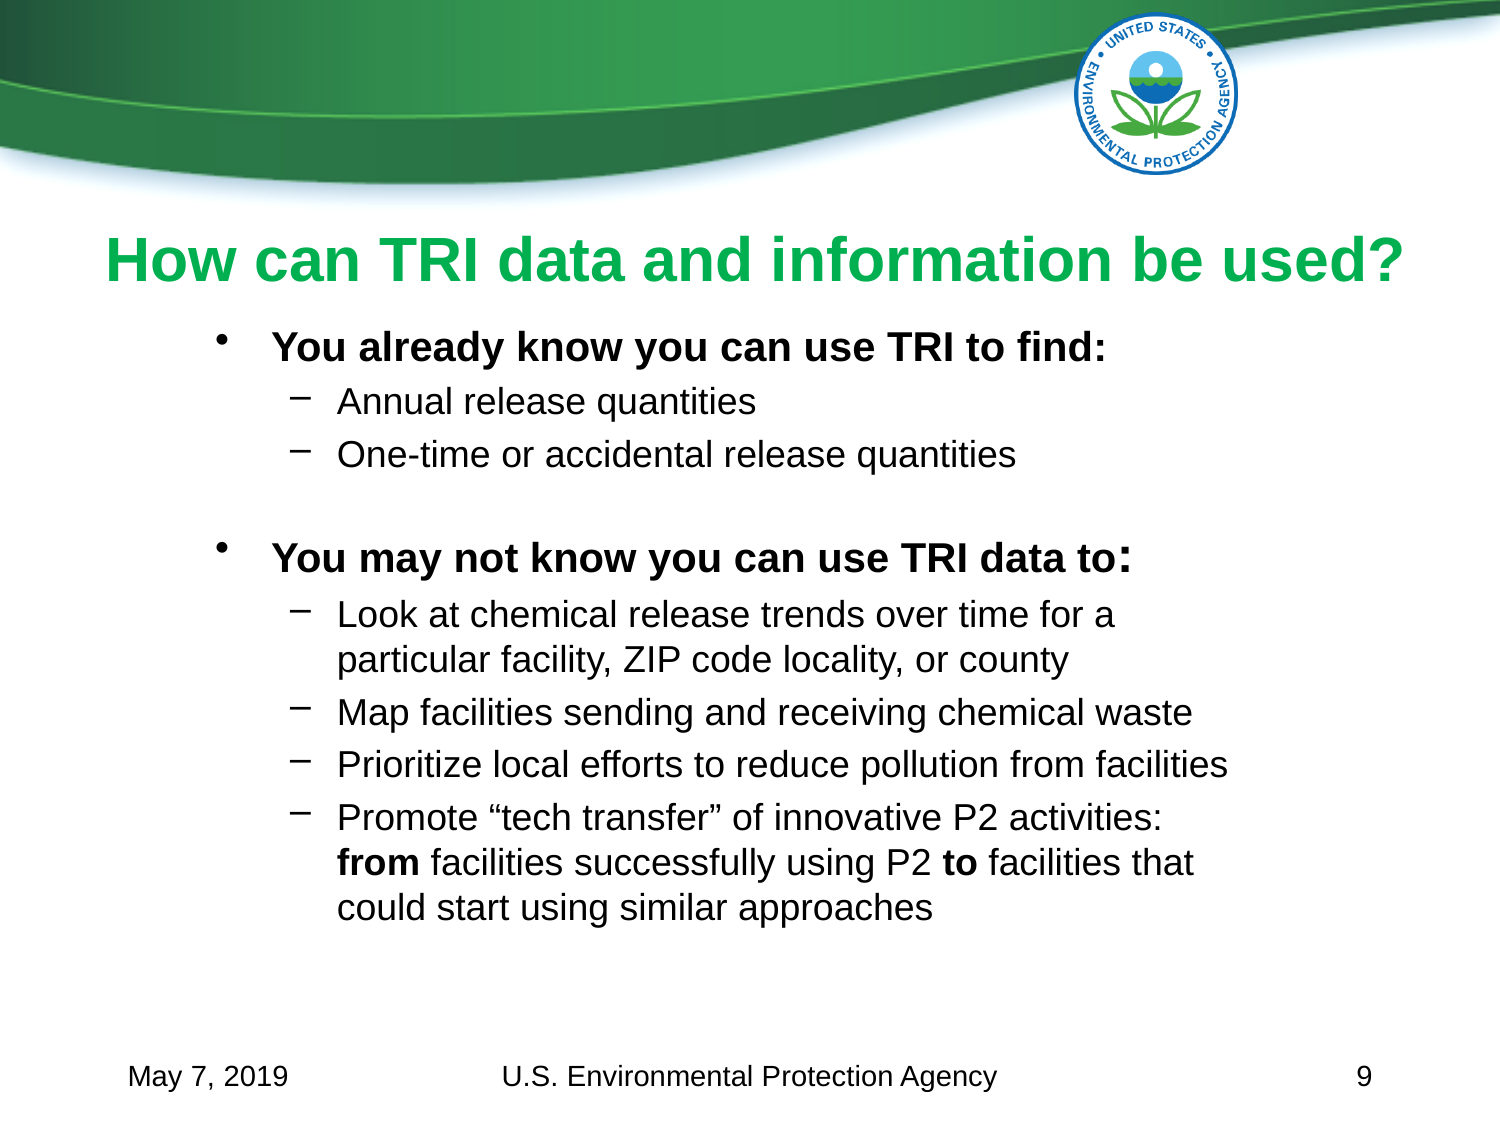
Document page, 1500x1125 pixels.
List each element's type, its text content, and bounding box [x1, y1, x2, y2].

list You already know you can use TRI to find: Annual release quantities One-time or accidental release quantities You may not know you can use TRI data to: Look at chemical release trends over time for a particular facility, ZIP code locality, or county Map facilities sending and receiving chemical waste Prioritize local efforts to reduce pollution from facilities Promote “tech transfer” of innovative P2 activities: from facilities successfully using P2 to facilities that could start using similar approaches [199, 312, 1263, 1063]
title How can TRI data and information be used? [62, 174, 1451, 338]
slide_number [112, 1024, 299, 1101]
slide_number 9 [1201, 1024, 1388, 1101]
footer U.S. Environmental Protection Agency [299, 1024, 1201, 1101]
picture [1074, 12, 1238, 174]
